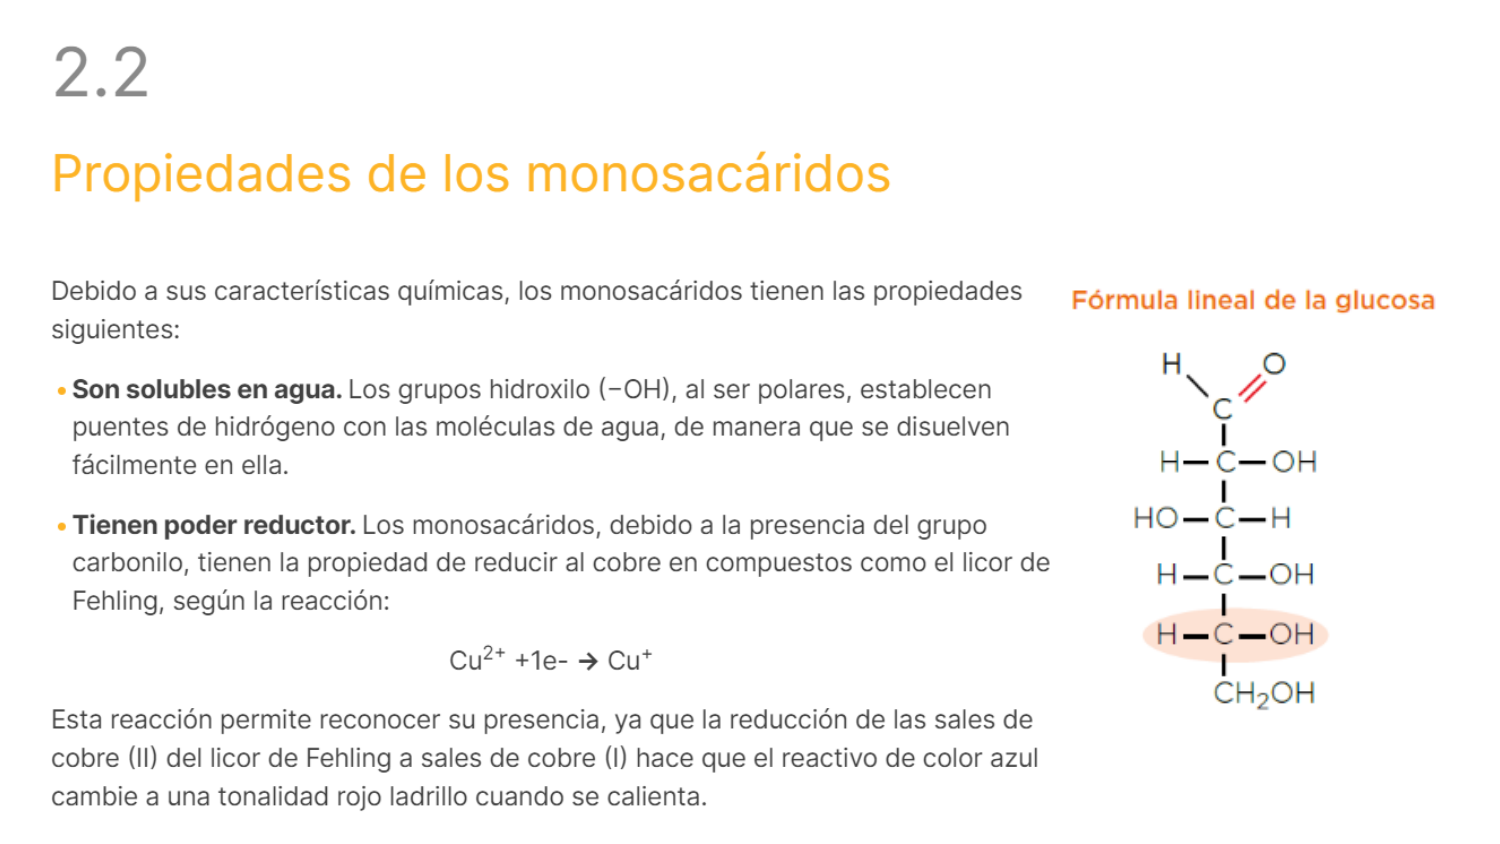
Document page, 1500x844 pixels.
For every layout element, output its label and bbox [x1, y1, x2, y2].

picture [24, 24, 1450, 819]
